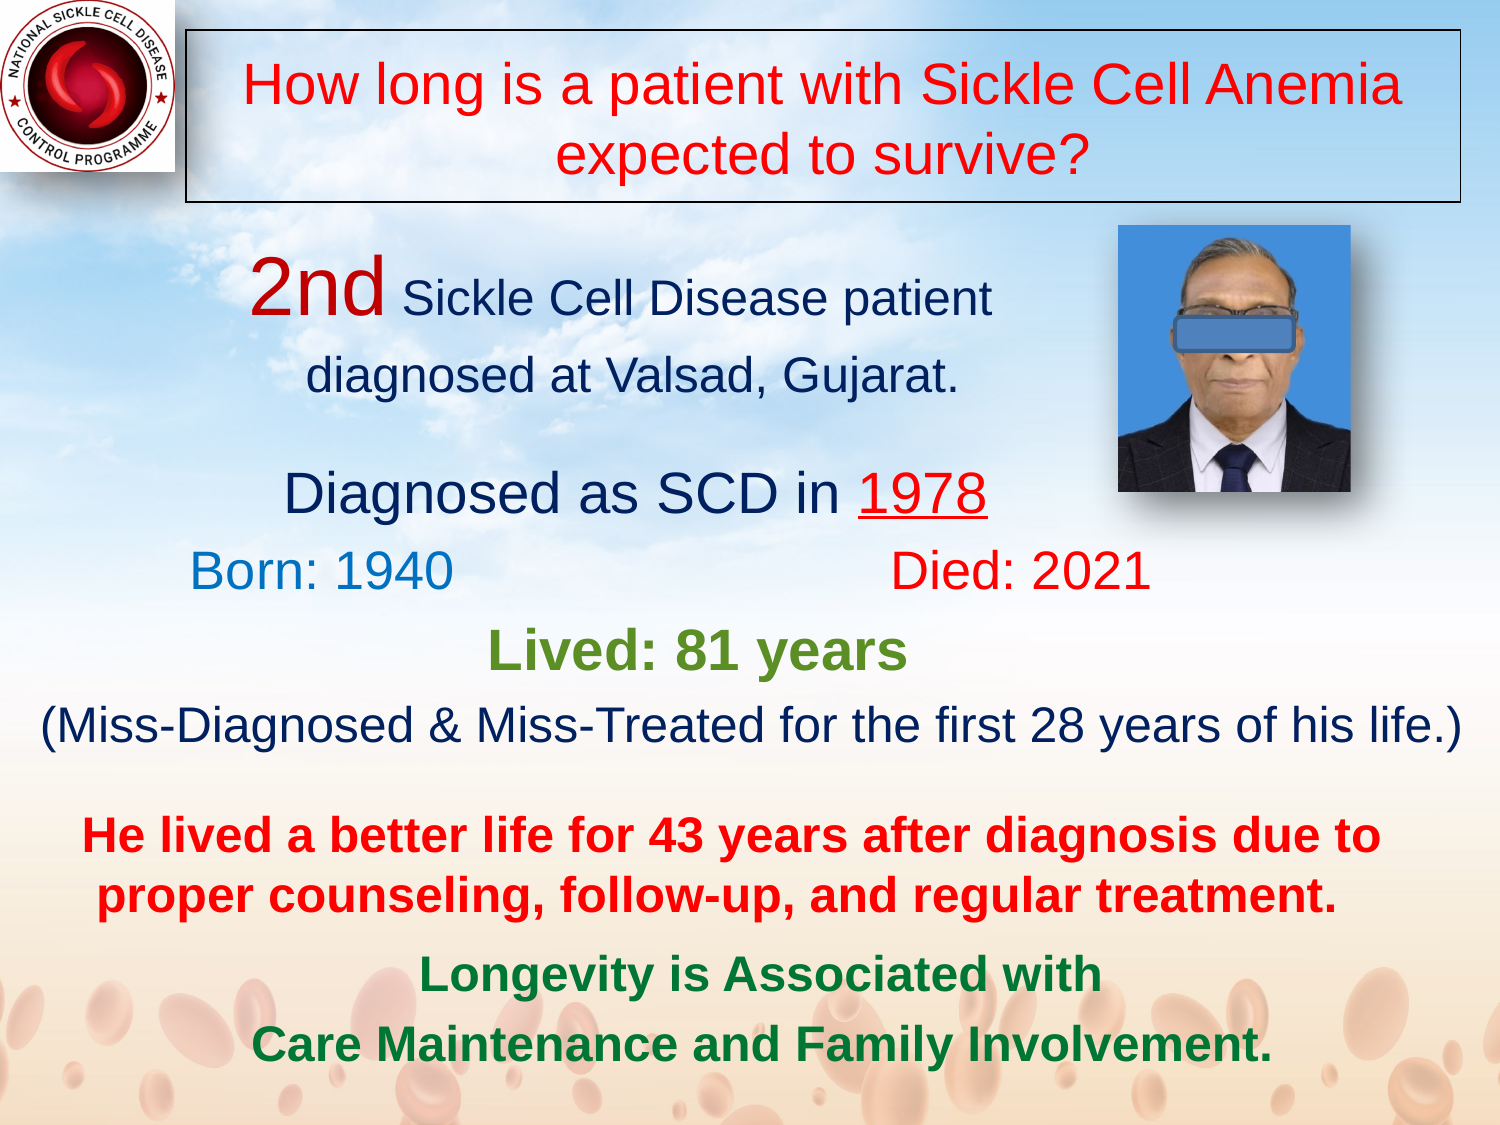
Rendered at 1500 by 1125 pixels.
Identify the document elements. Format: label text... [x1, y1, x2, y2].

picture [0, 0, 1500, 1125]
text_box How long is a patient with Sickle Cell Anemia expected to survive? [185, 29, 1461, 202]
text_box 2nd Sickle Cell Disease patient diagnosed at Valsad, Gujarat. Diagnosed as SCD in 1978 Born: 1940 Died: 2021 Lived: 81 years (Miss-Diagnosed & Miss-Treated for the first 28 years of his life.) He lived a better life for 43 years after diagnosis due to proper counseling, follow-up, and regular treatment. Longevity is Associated with Care Maintenance and Family Involvement. [24, 224, 1500, 1125]
